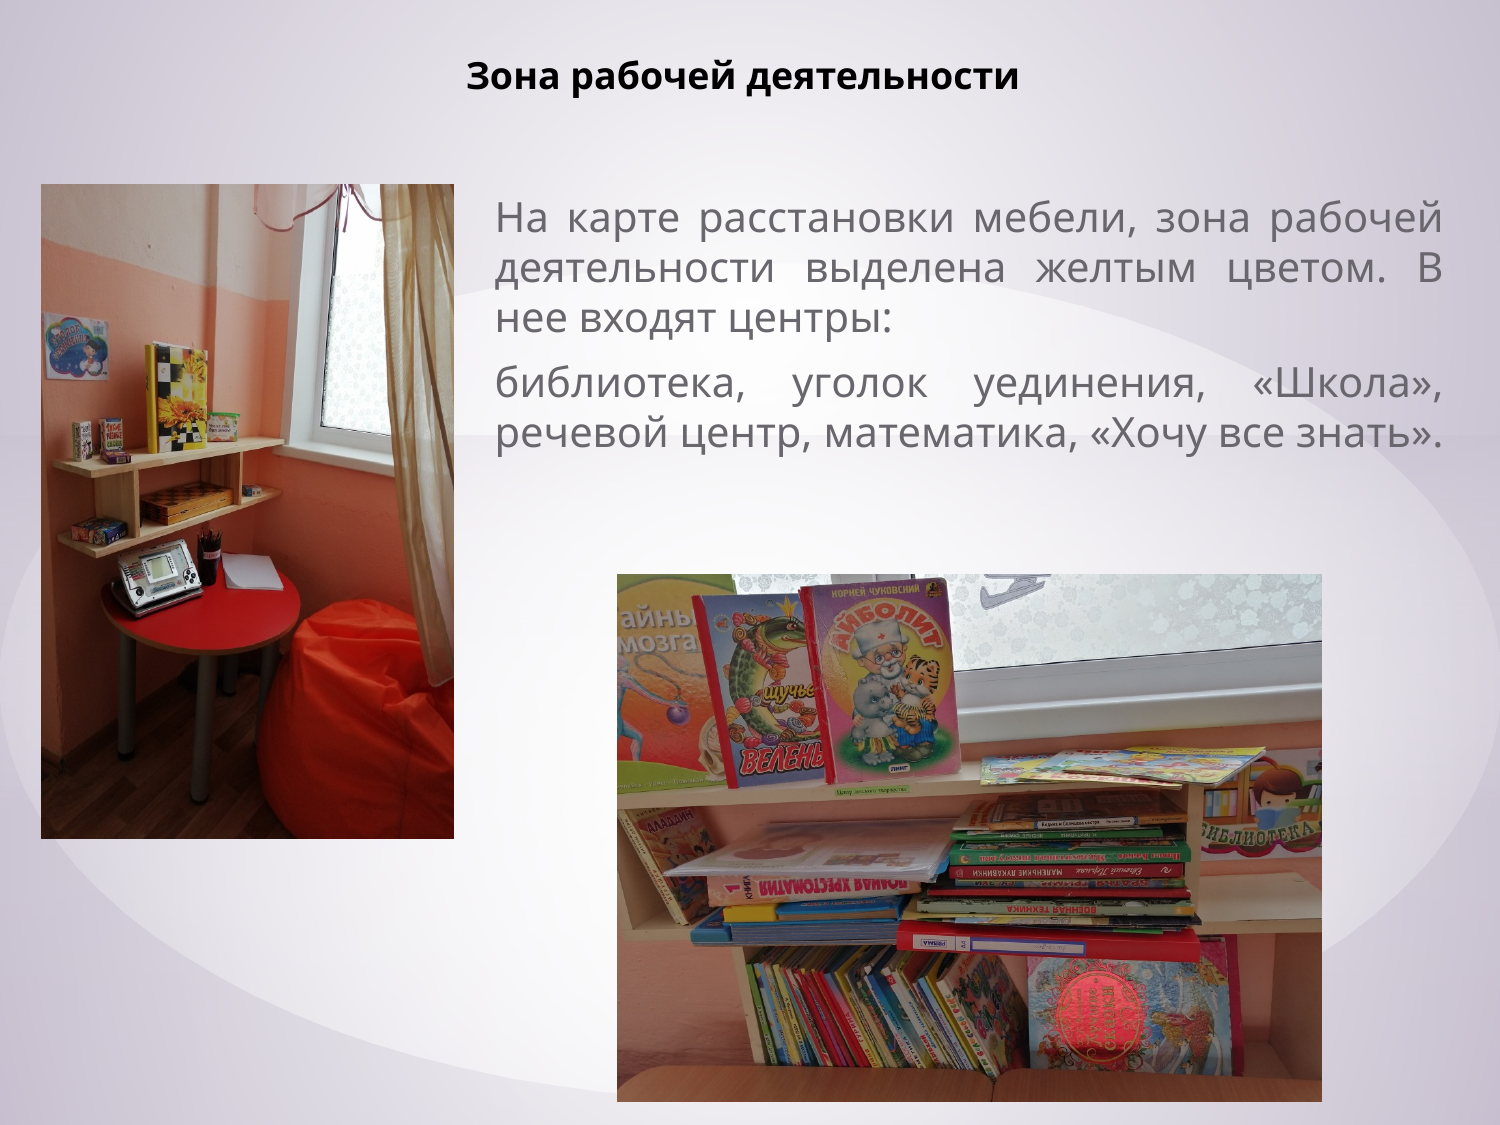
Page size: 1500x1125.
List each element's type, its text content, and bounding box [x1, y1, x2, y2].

list На карте расстановки мебели, зона рабочей деятельности выделена желтым цветом. В нее входят центры: библиотека, уголок уединения, «Школа», речевой центр, математика, «Хочу все знать». [479, 183, 1459, 522]
picture [617, 573, 1322, 1103]
picture [41, 184, 455, 839]
title Зона рабочей деятельности [253, 30, 1233, 105]
